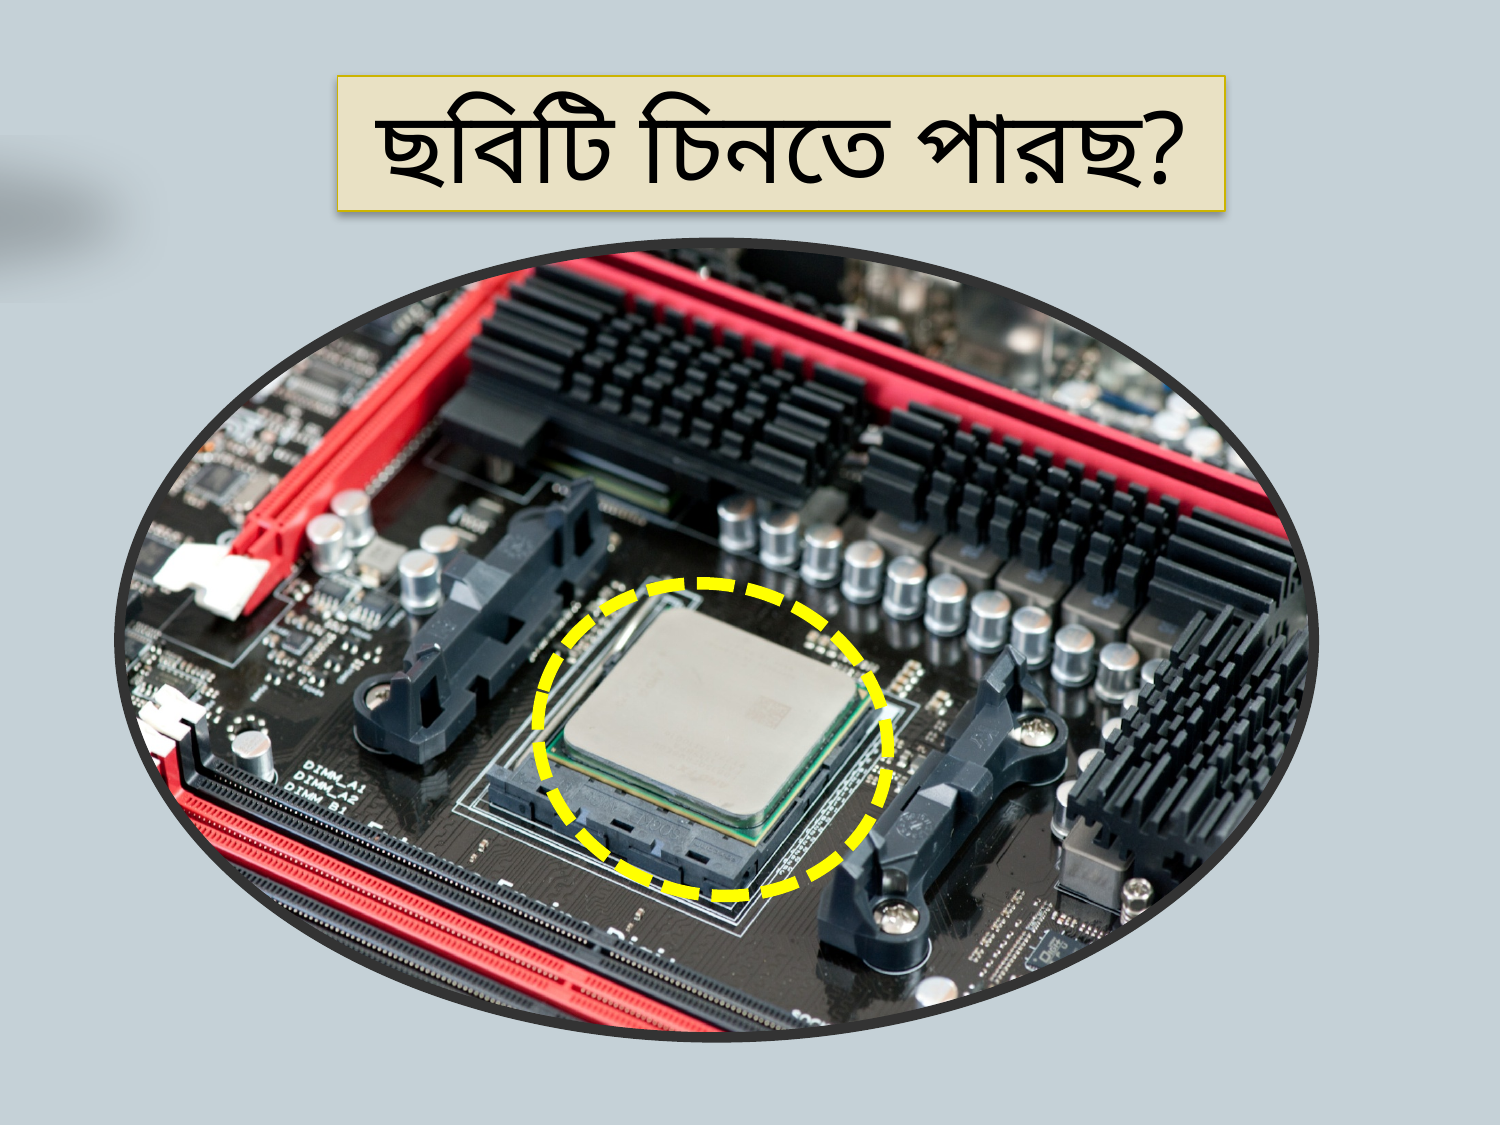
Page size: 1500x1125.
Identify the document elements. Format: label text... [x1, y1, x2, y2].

text_box ছবিটি চিনতে পারছ? [337, 75, 1226, 212]
picture [119, 242, 1315, 1038]
